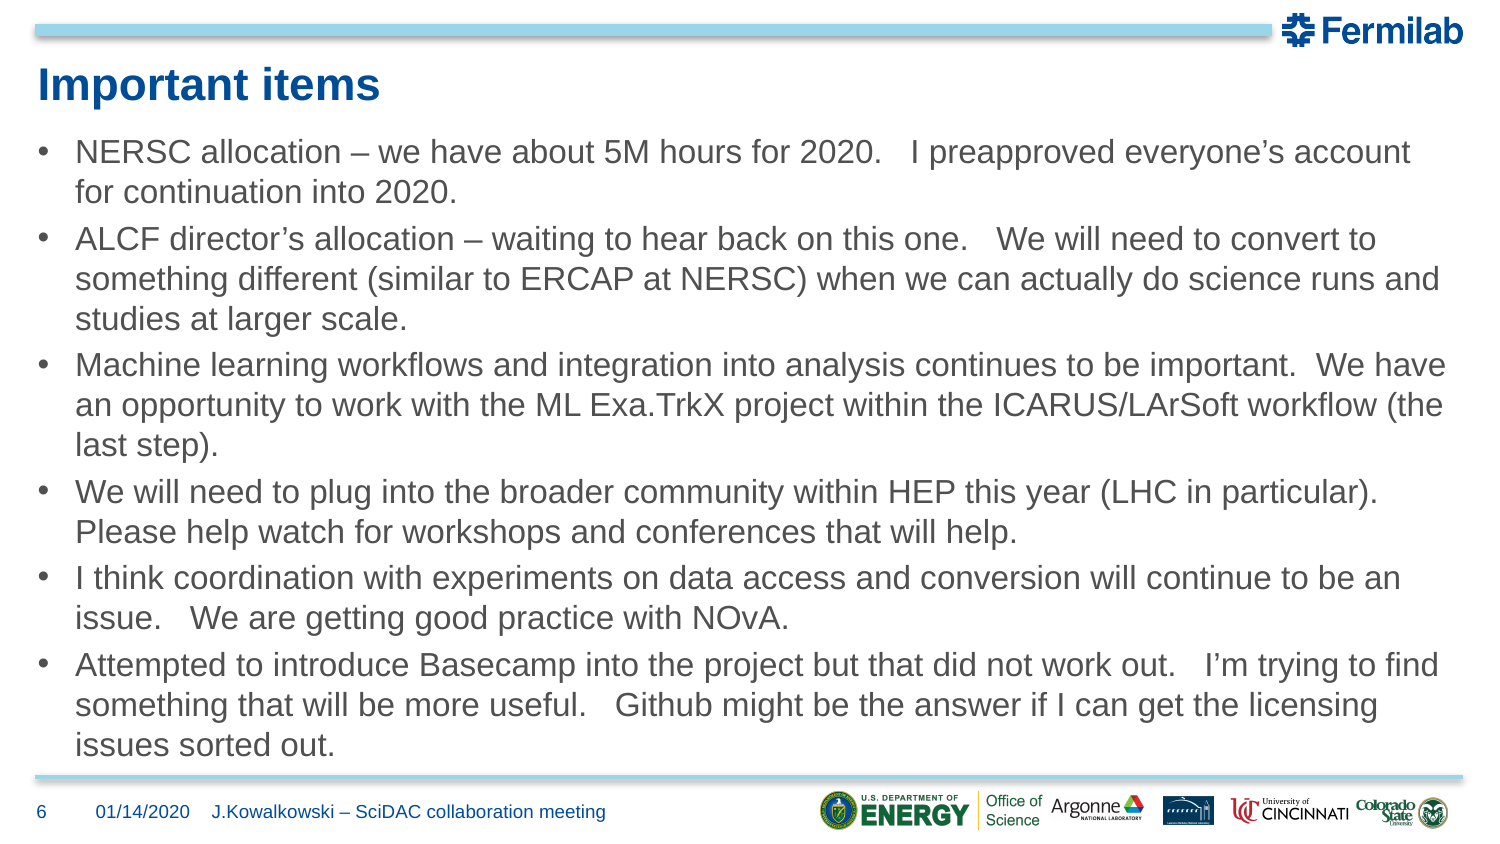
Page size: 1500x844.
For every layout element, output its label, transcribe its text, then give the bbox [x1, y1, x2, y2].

picture [1050, 794, 1145, 821]
picture [1282, 13, 1463, 47]
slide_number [95, 800, 198, 830]
picture [1163, 796, 1214, 825]
picture [1230, 797, 1349, 824]
list NERSC allocation – we have about 5M hours for 2020. I preapproved everyone’s account for continuation into 2020. ALCF director’s allocation – waiting to hear back on this one. We will need to convert to something different (similar to ERCAP at NERSC) when we can actually do science runs and studies at larger scale. Machine learning workflows and integration into analysis continues to be important. We have an opportunity to work with the ML Exa.TrkX project within the ICARUS/LArSoft workflow (the last step). We will need to plug into the broader community within HEP this year (LHC in particular). Please help watch for workshops and conferences that will help. I think coordination with experiments on data access and conversion will continue to be an issue. We are getting good practice with NOvA. Attempted to introduce Basecamp into the project but that did not work out. I’m trying to find something that will be more useful. Github might be the answer if I can get the licensing issues sorted out. [37, 130, 1461, 772]
footer J.Kowalkowski – SciDAC collaboration meeting [211, 800, 973, 831]
picture [820, 791, 1043, 830]
title Important items [37, 57, 1463, 110]
picture [1356, 795, 1448, 830]
slide_number 6 [36, 800, 76, 830]
